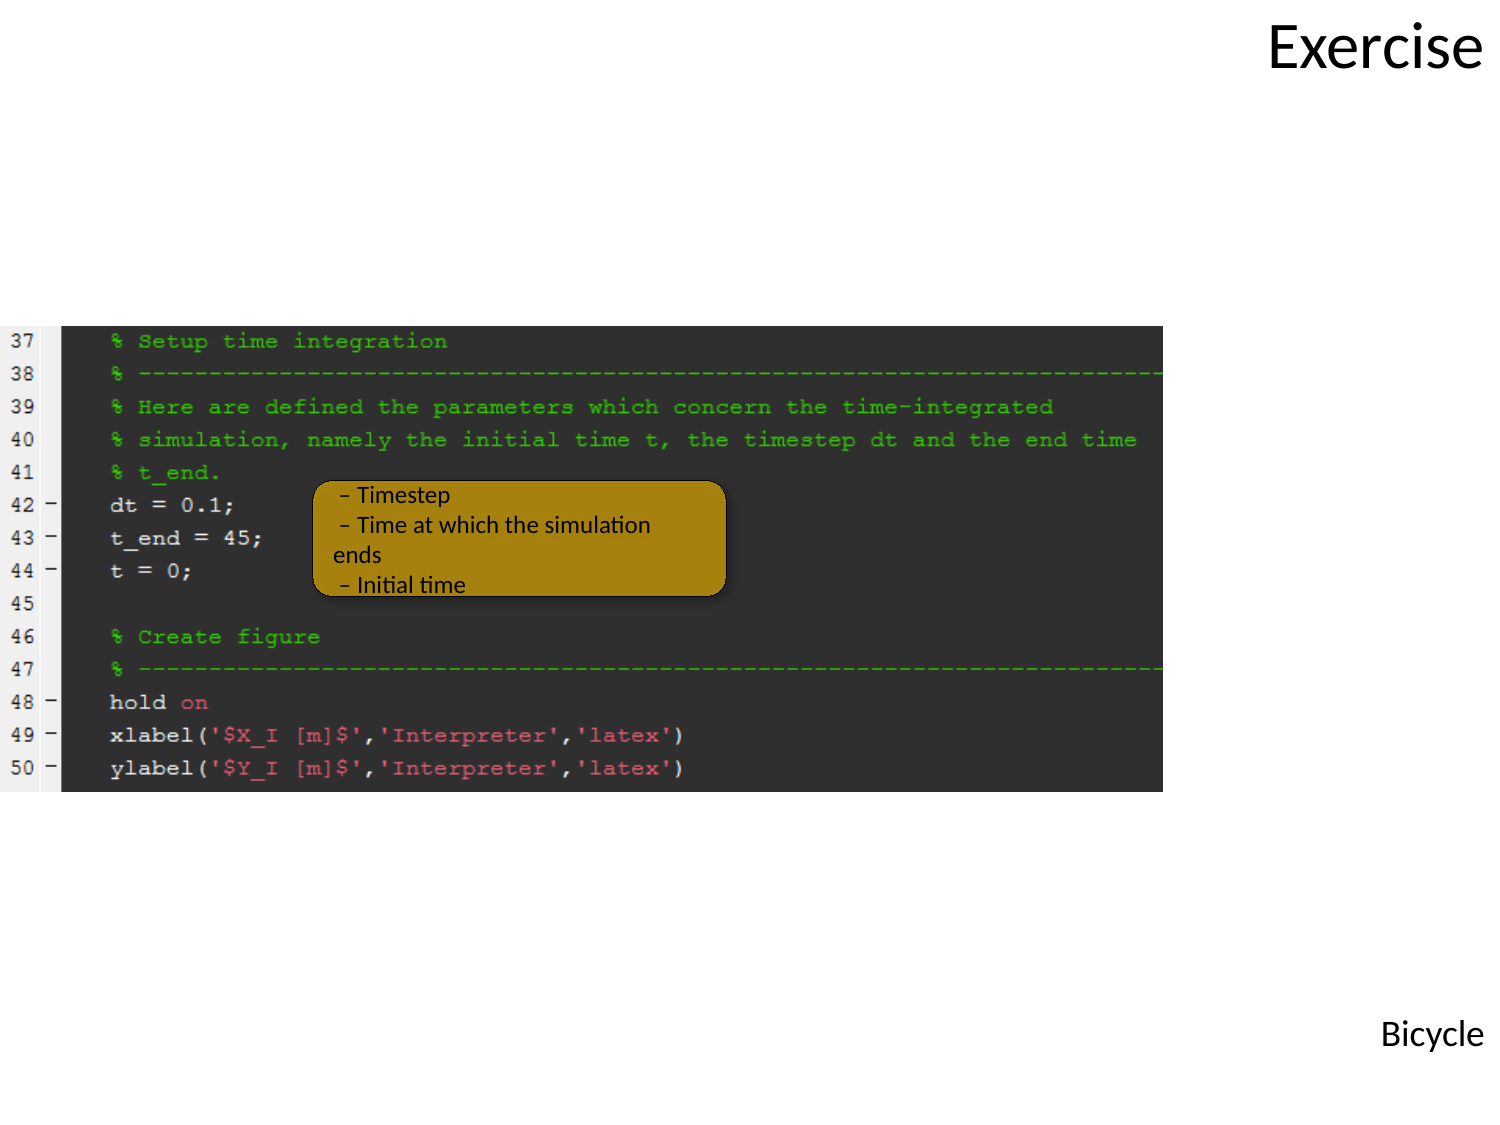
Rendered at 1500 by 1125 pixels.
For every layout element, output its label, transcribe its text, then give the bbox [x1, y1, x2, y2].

picture [0, 326, 1163, 793]
text_box Exercise [1244, 0, 1500, 136]
text_box Bicycle [1244, 937, 1500, 1125]
